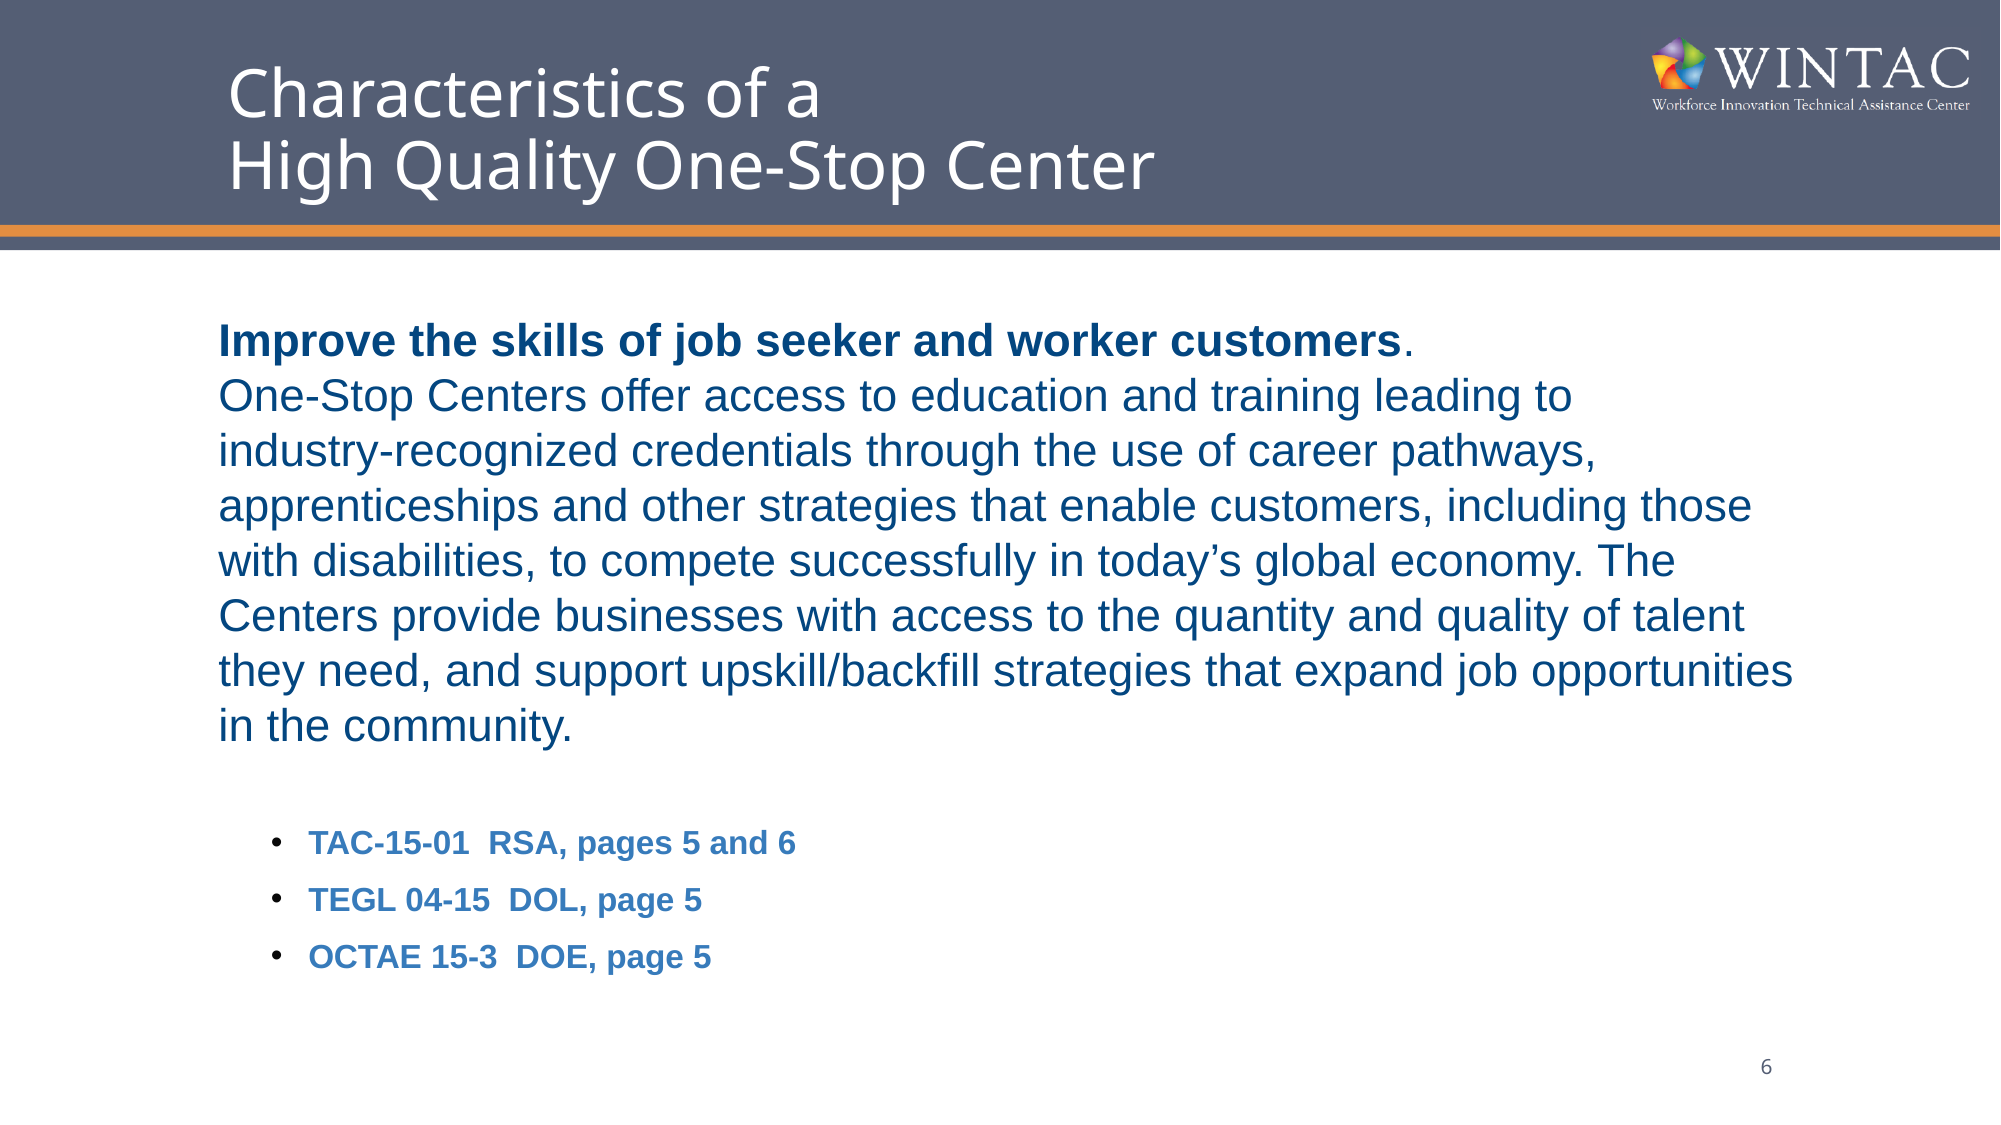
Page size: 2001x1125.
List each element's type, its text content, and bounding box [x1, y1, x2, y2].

list Improve the skills of job seeker and worker customers. One-Stop Centers offer access to education and training leading to industry-recognized credentials through the use of career pathways, apprenticeships and other strategies that enable customers, including those with disabilities, to compete successfully in today’s global economy. The Centers provide businesses with access to the quantity and quality of talent they need, and support upskill/backfill strategies that expand job opportunities in the community. TAC-15-01 RSA, pages 5 and 6 TEGL 04-15 DOL, page 5 OCTAE 15-3 DOE, page 5 [203, 302, 1830, 762]
slide_number 6 [1562, 1045, 1788, 1091]
title Characteristics of a High Quality One-Stop Center [212, 41, 1788, 212]
picture [1641, 27, 1981, 120]
